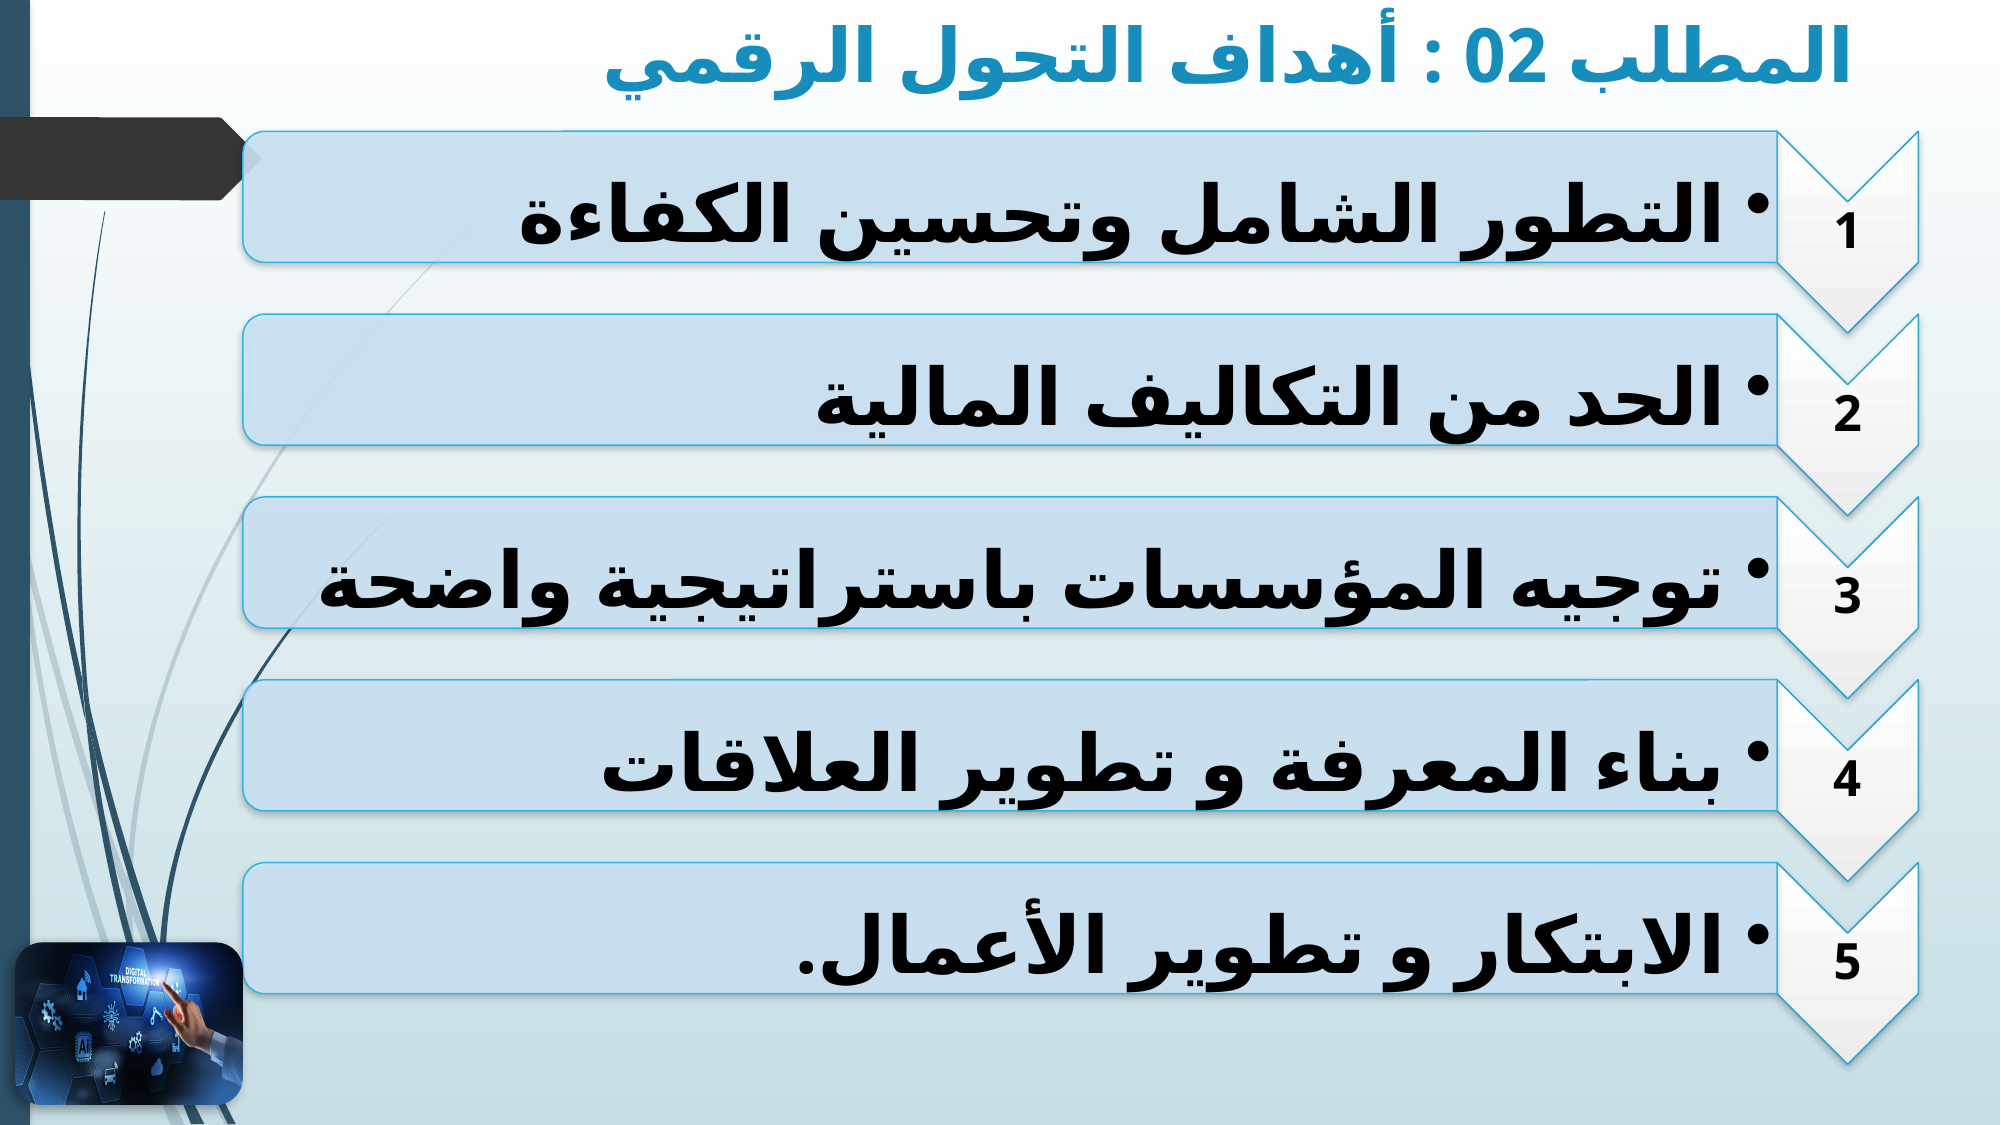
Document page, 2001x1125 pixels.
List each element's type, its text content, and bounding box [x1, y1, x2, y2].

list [242, 130, 1919, 1065]
title المطلب 02 : أهداف التحول الرقمي [407, 0, 1870, 130]
picture [14, 942, 244, 1106]
